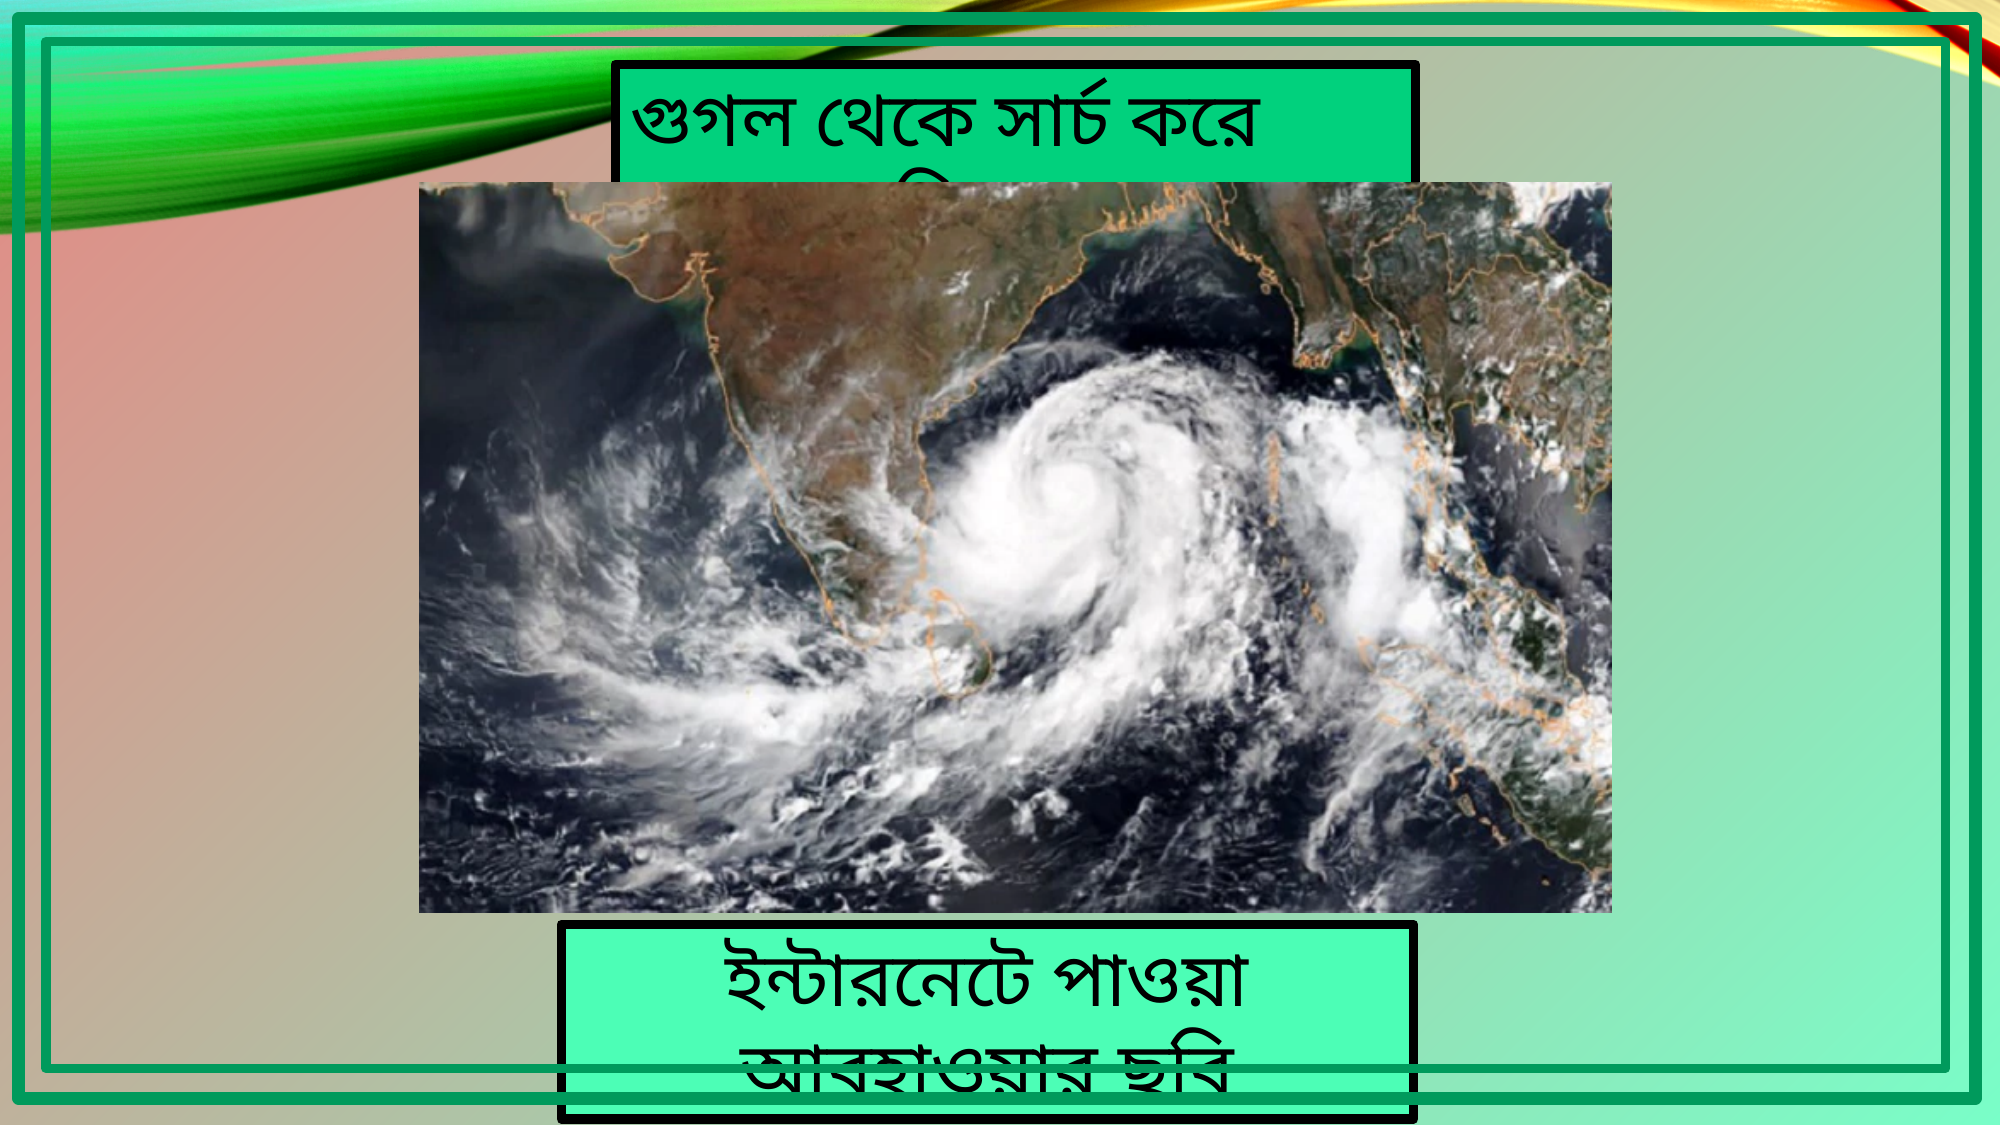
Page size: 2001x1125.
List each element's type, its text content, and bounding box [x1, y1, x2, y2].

picture [418, 181, 1612, 914]
text_box [45, 40, 1946, 1069]
picture [0, 0, 2000, 237]
text_box [17, 17, 1976, 1099]
text_box ইন্টারনেটে পাওয়া আবহাওয়ার ছবি [561, 1099, 1414, 1120]
